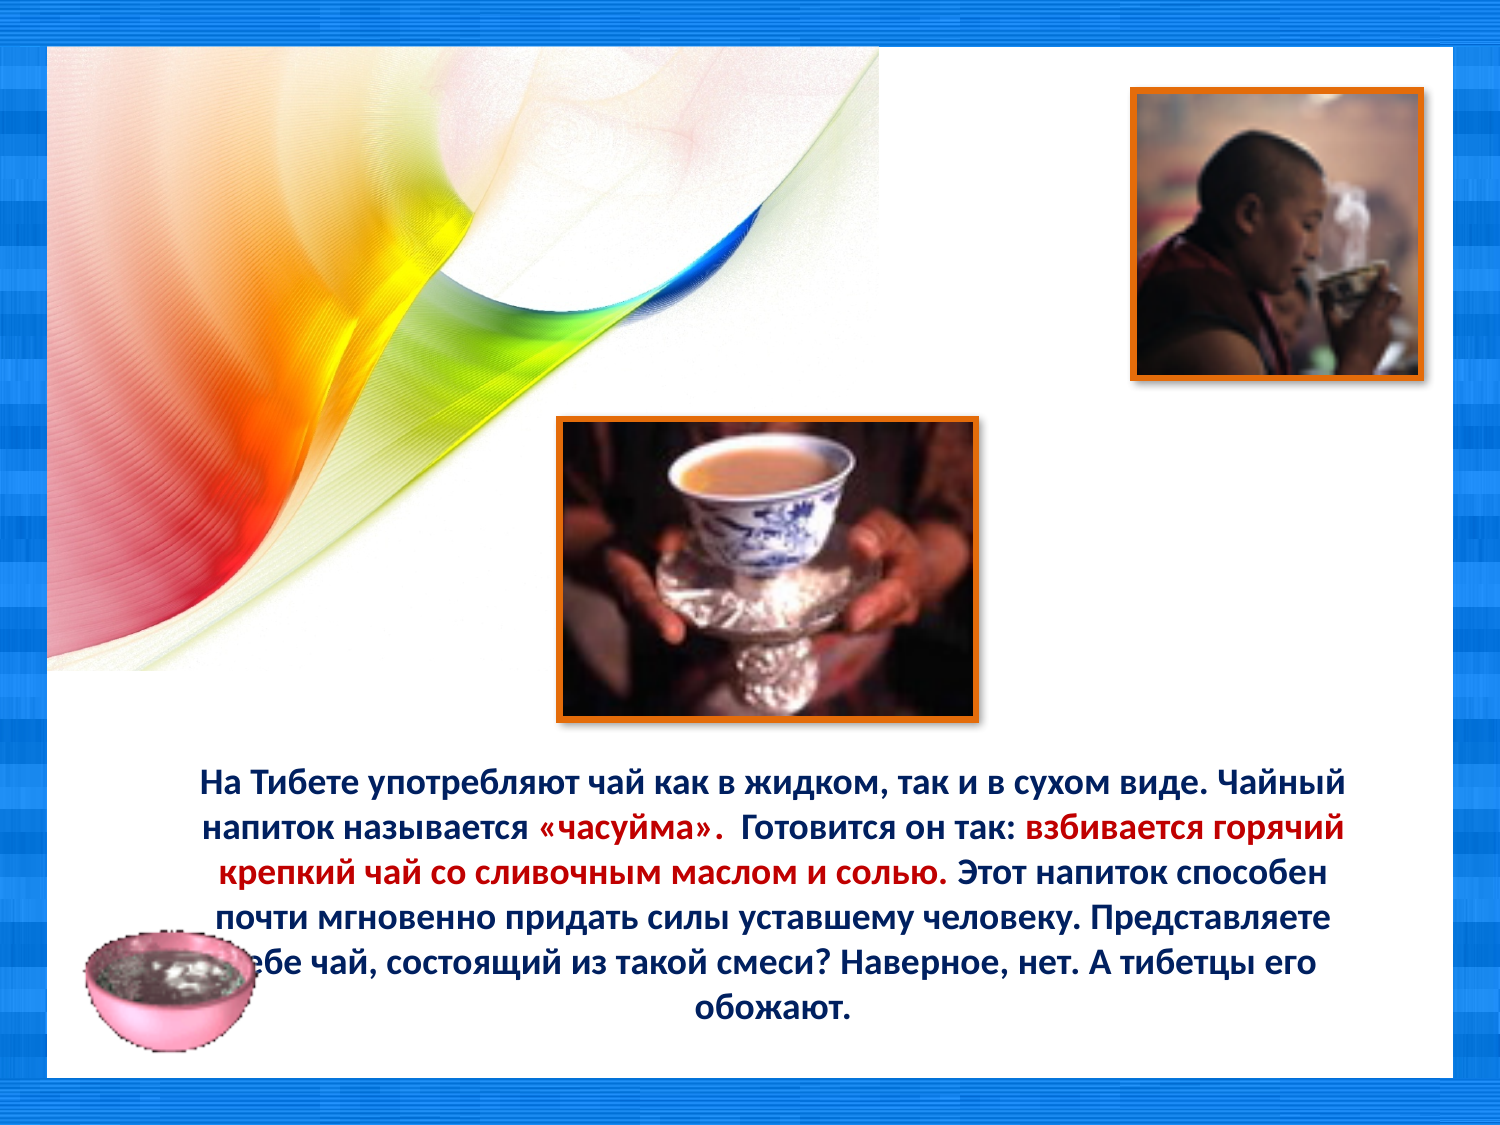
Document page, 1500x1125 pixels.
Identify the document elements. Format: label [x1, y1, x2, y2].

picture [1136, 93, 1419, 376]
picture [70, 925, 270, 1059]
text_box [0, 0, 1500, 1125]
picture [562, 421, 973, 717]
